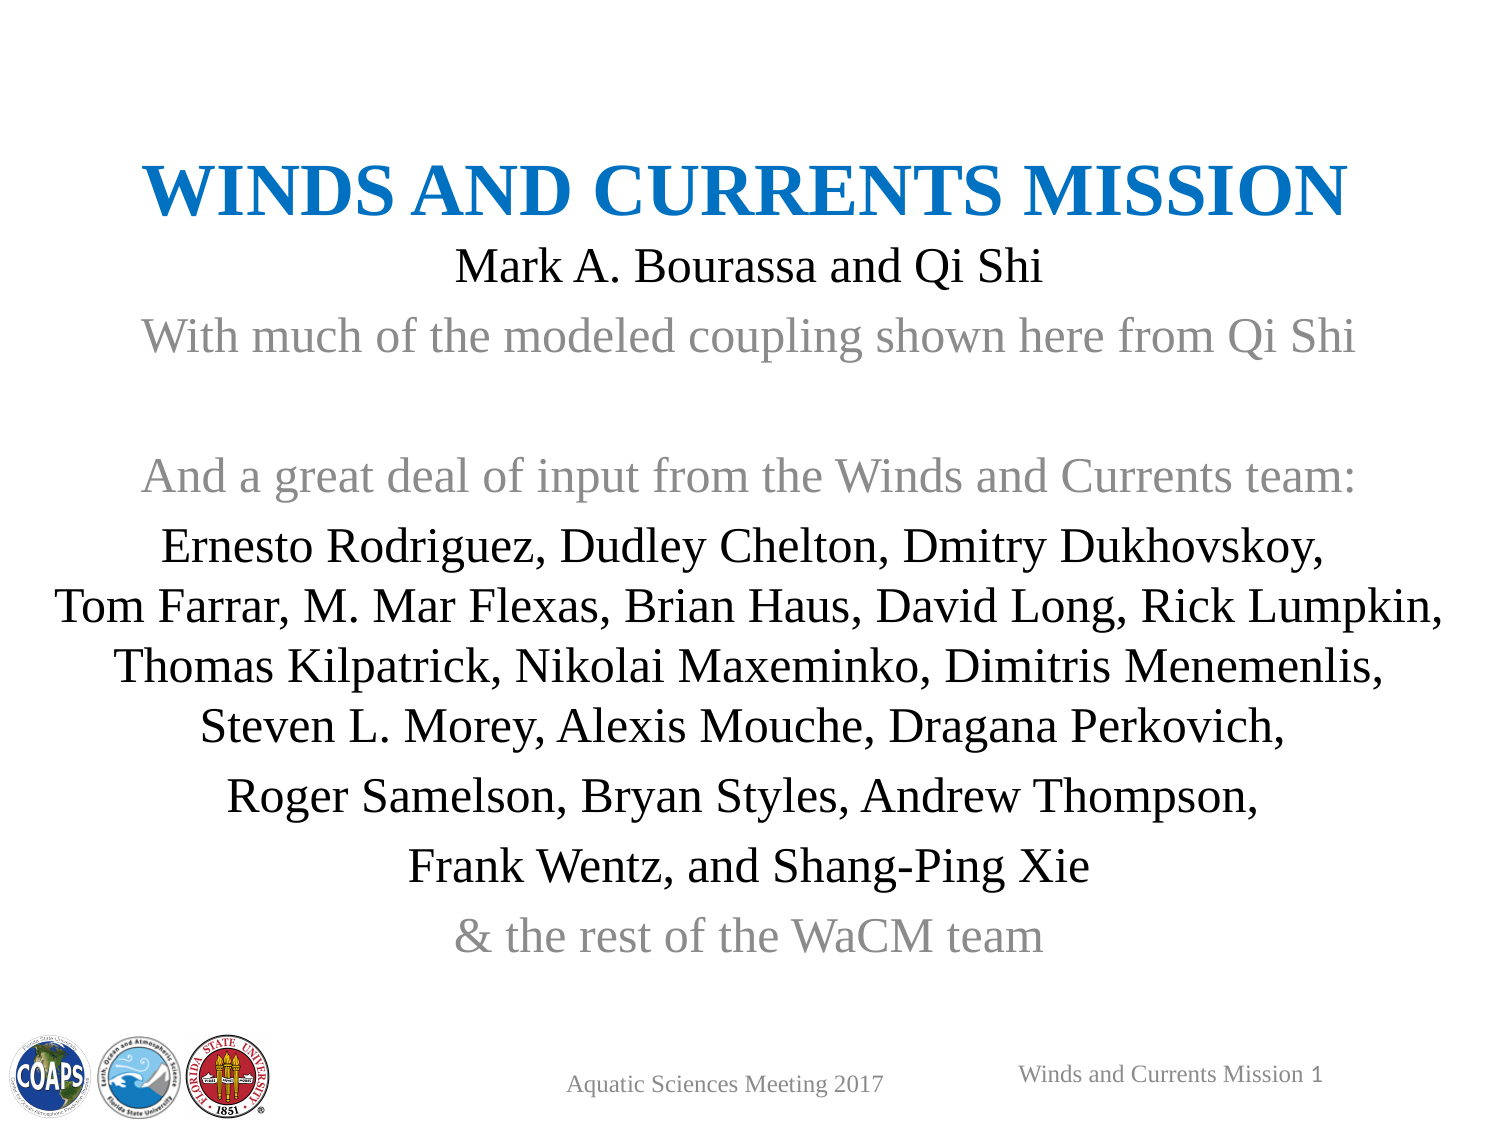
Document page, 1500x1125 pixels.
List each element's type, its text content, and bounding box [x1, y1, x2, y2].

picture [8, 1034, 92, 1119]
subtitle Mark A. Bourassa and Qi Shi With much of the modeled coupling shown here from Qi Shi And a great deal of input from the Winds and Currents team: Ernesto Rodriguez, Dudley Chelton, Dmitry Dukhovskoy, Tom Farrar, M. Mar Flexas, Brian Haus, David Long, Rick Lumpkin, Thomas Kilpatrick, Nikolai Maxeminko, Dimitris Menemenlis, Steven L. Morey, Alexis Mouche, Dragana Perkovich, Roger Samelson, Bryan Styles, Andrew Thompson, Frank Wentz, and Shang-Ping Xie & the rest of the WaCM team [29, 224, 1469, 1012]
picture [96, 1035, 182, 1120]
picture [185, 1034, 270, 1119]
title WINDS AND CURRENTS MISSION [60, 64, 1431, 224]
